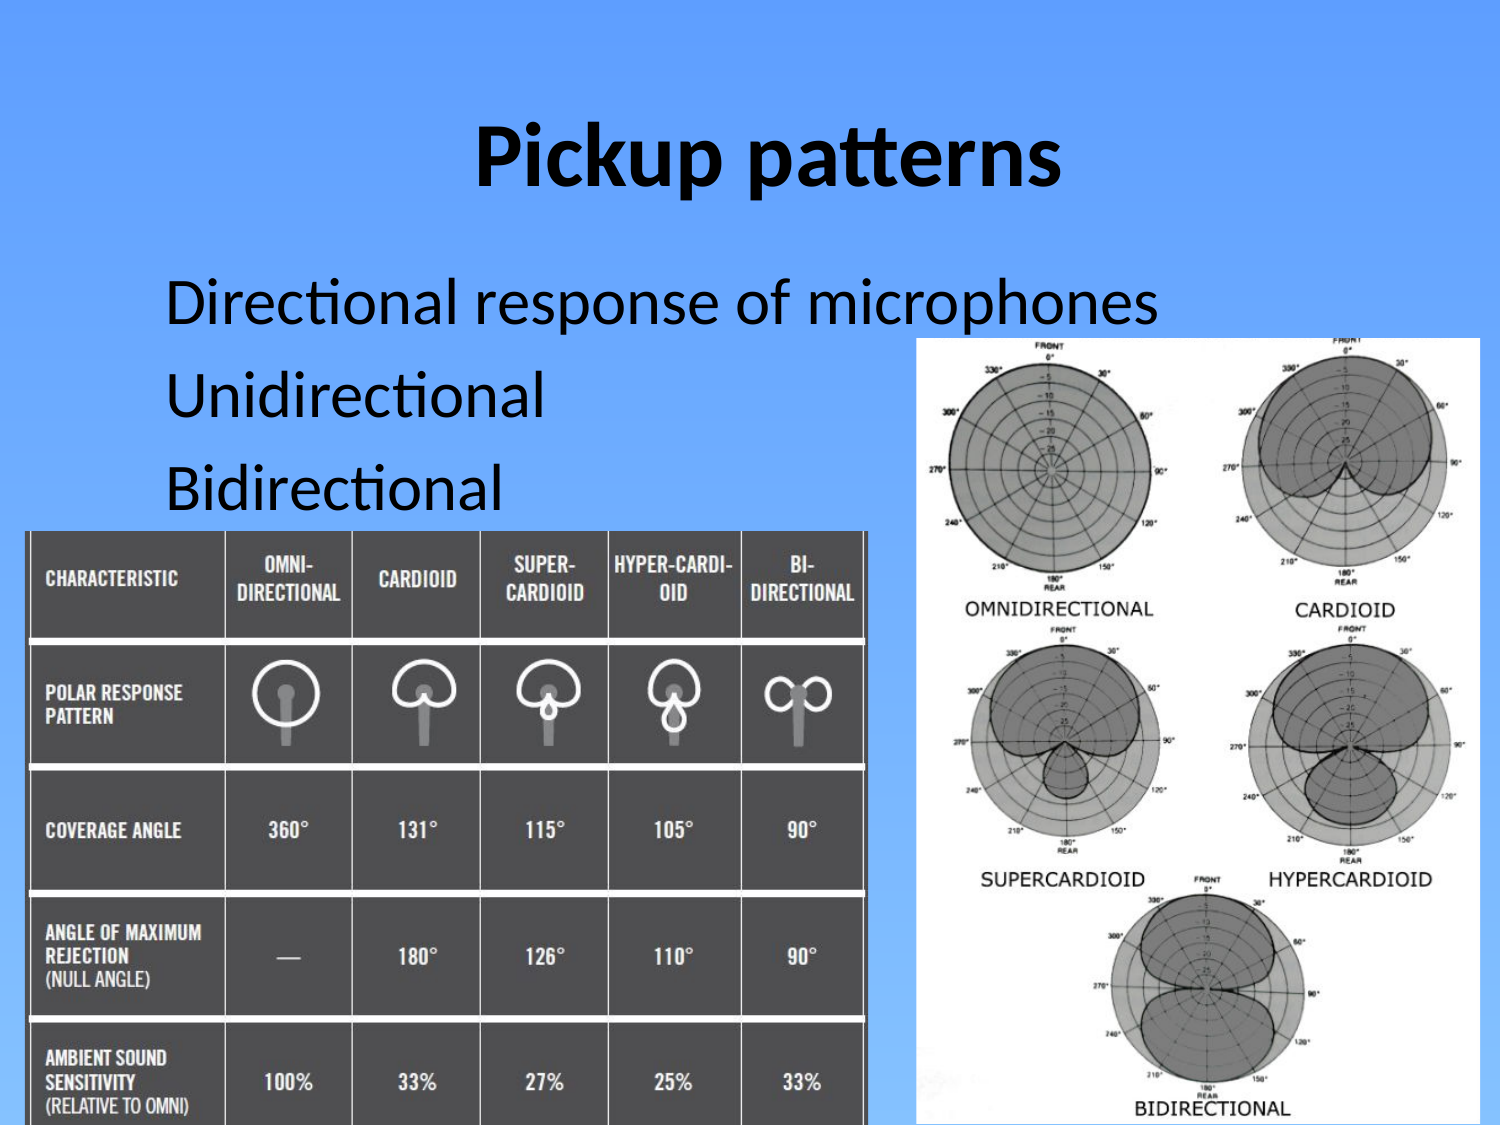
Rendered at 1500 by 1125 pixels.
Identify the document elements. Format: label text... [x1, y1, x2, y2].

subtitle Directional response of microphones Unidirectional Bidirectional Omnidirectional [150, 249, 1400, 1000]
title Pickup patterns [87, 87, 1450, 213]
picture [24, 531, 869, 1125]
picture [916, 338, 1481, 1124]
